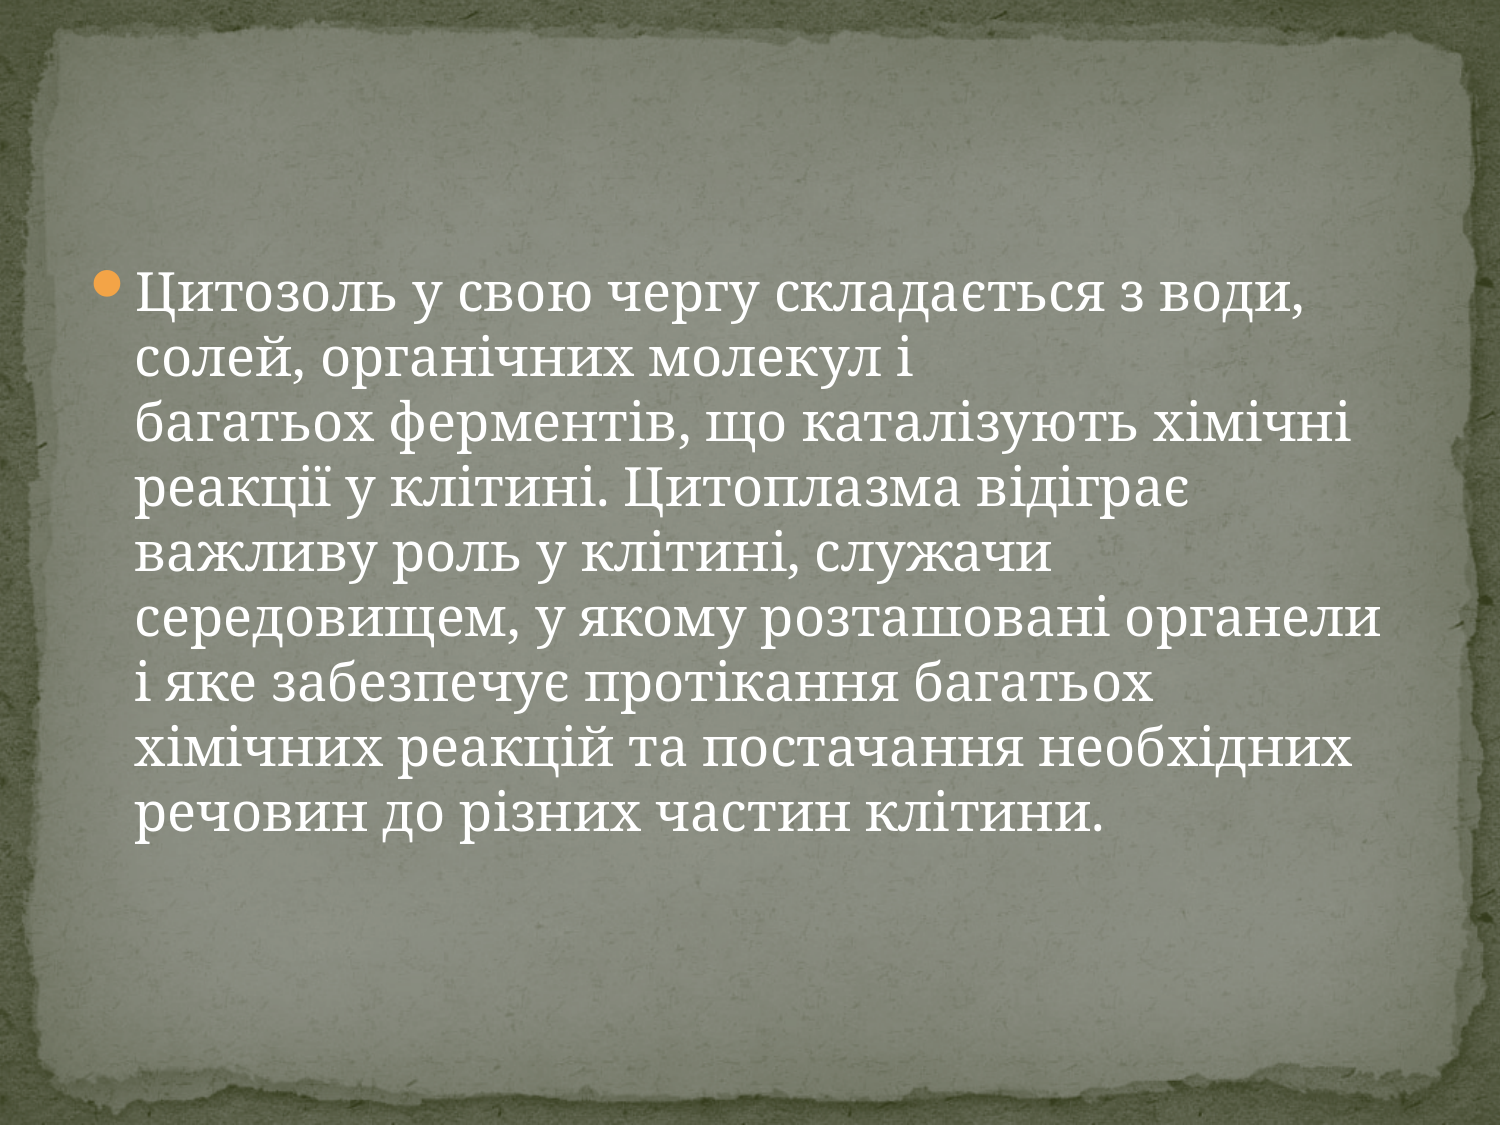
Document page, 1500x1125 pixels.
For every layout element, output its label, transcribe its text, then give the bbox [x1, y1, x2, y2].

list Цитозоль у свою чергу складається з води, солей, органічних молекул і багатьох ферментів, що каталізують хімічні реакції у клітині. Цитоплазма відіграє важливу роль у клітині, служачи середовищем, у якому розташовані органели і яке забезпечує протікання багатьох хімічних реакцій та постачання необхідних речовин до різних частин клітини. [75, 249, 1425, 1000]
